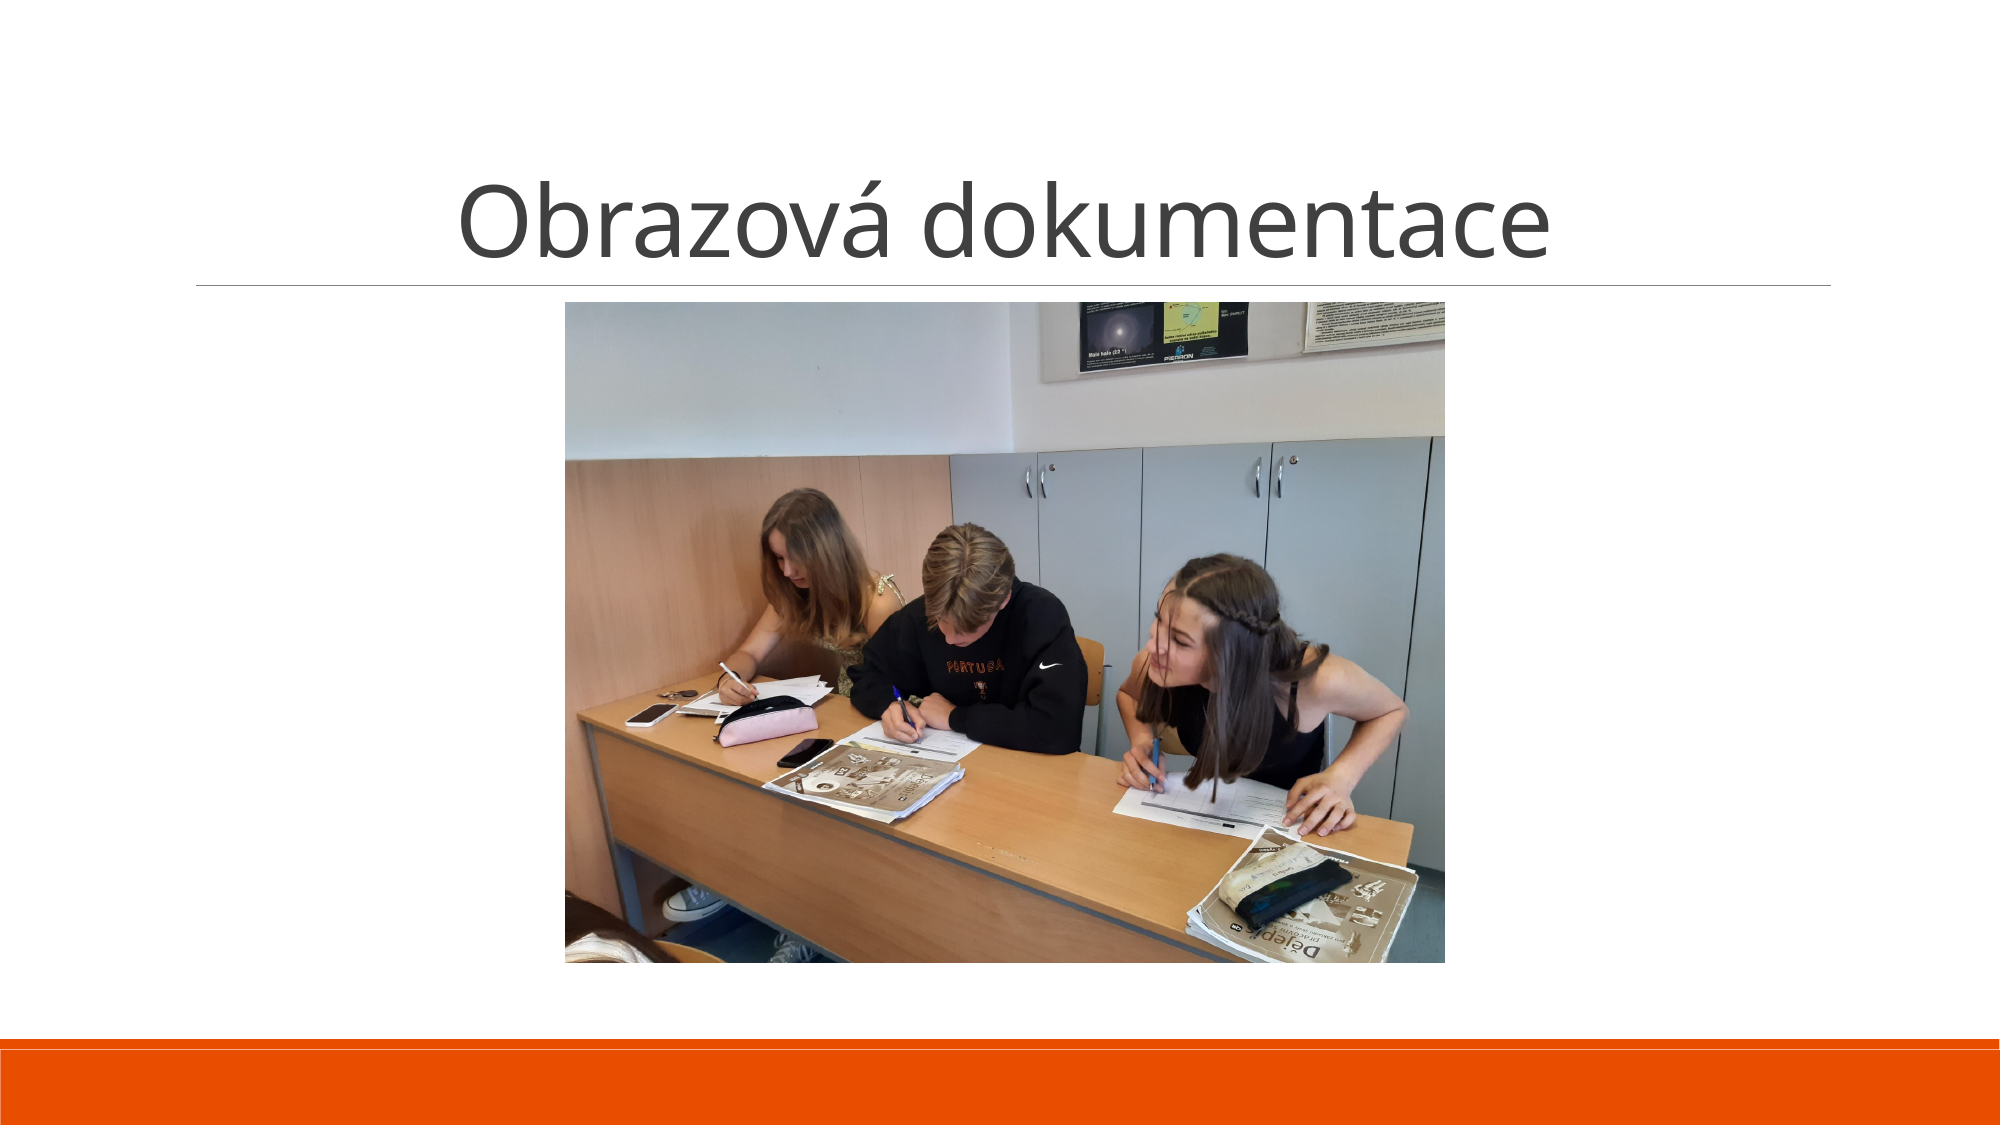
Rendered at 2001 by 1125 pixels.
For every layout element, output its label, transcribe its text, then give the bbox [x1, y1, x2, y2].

title Obrazová dokumentace [180, 47, 1830, 285]
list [564, 302, 1446, 964]
